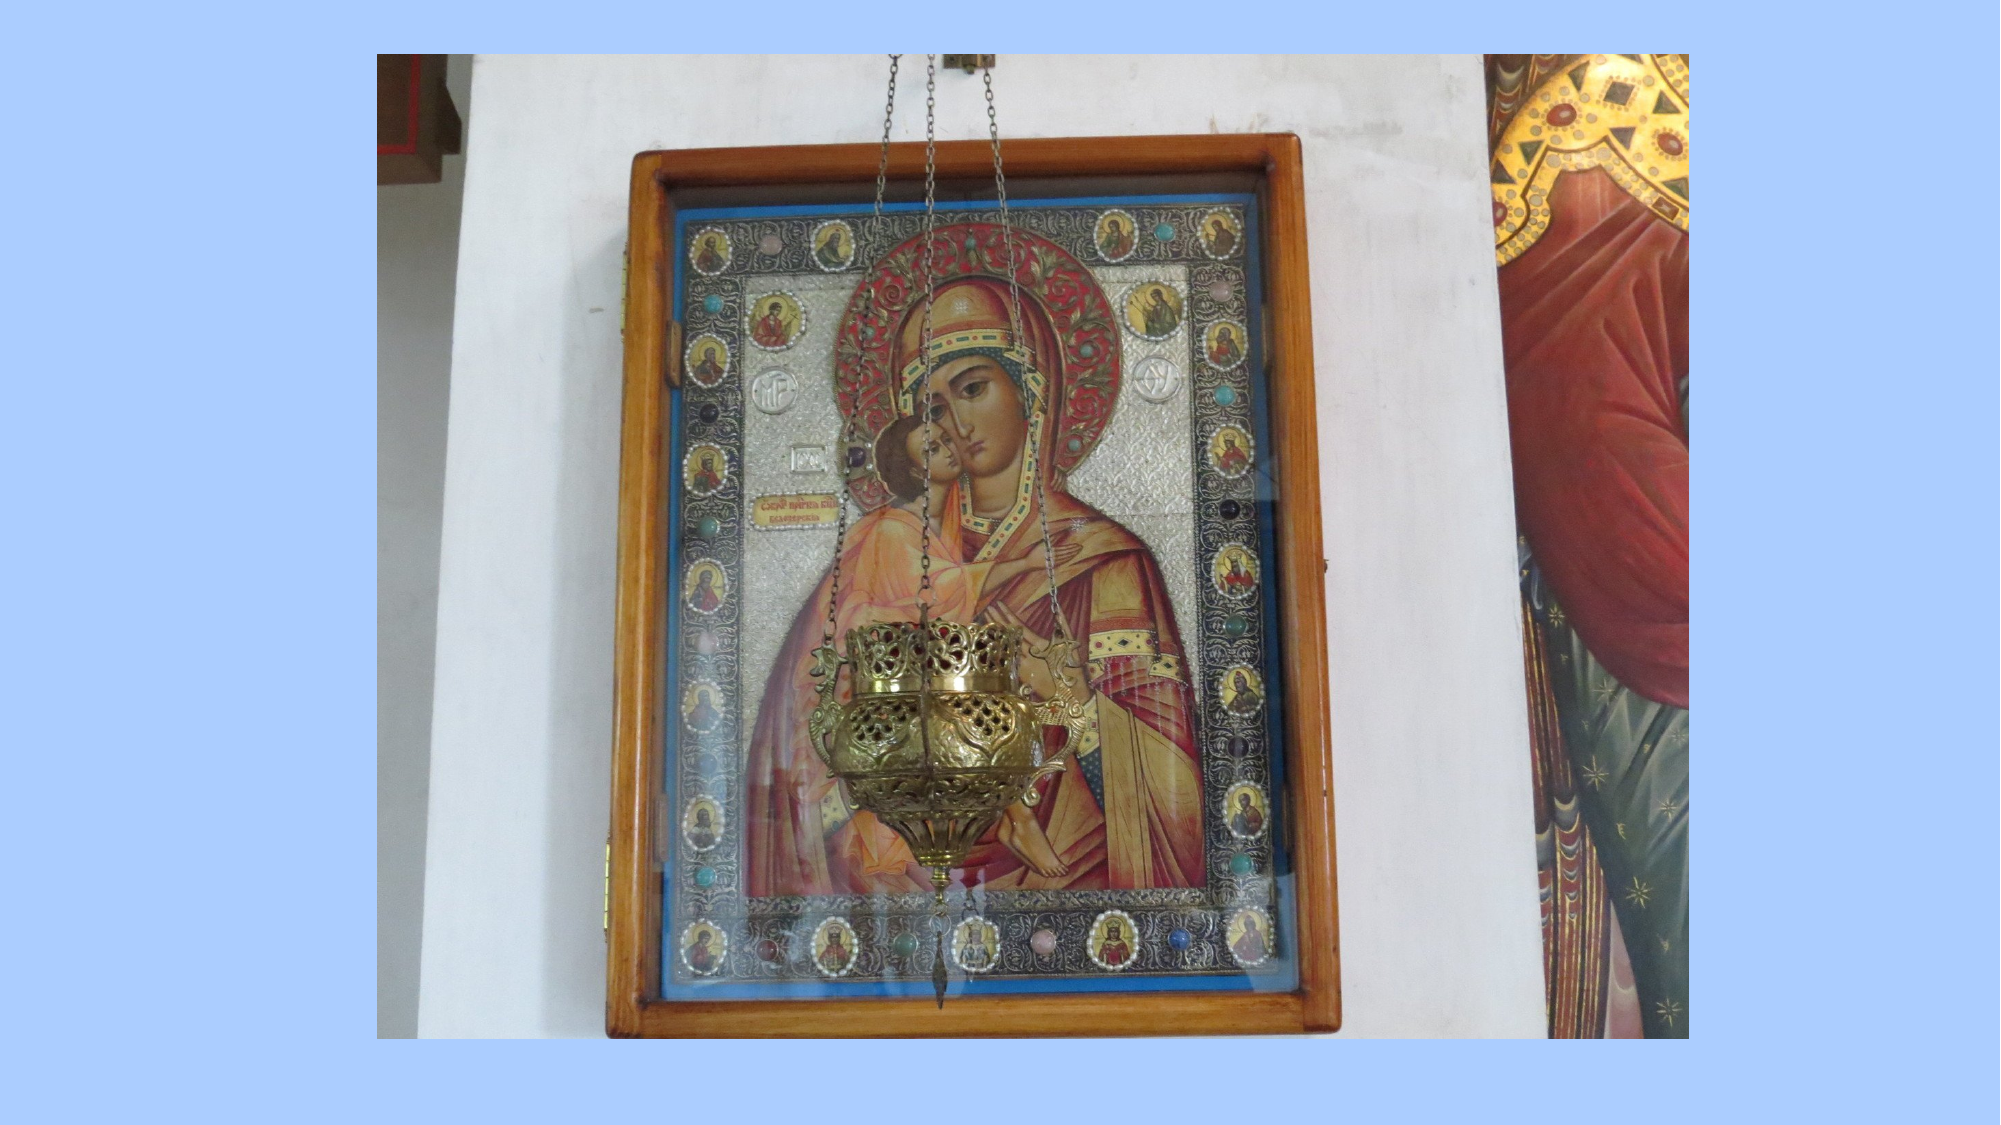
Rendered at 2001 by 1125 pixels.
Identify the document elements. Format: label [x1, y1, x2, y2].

picture [377, 54, 1689, 1039]
